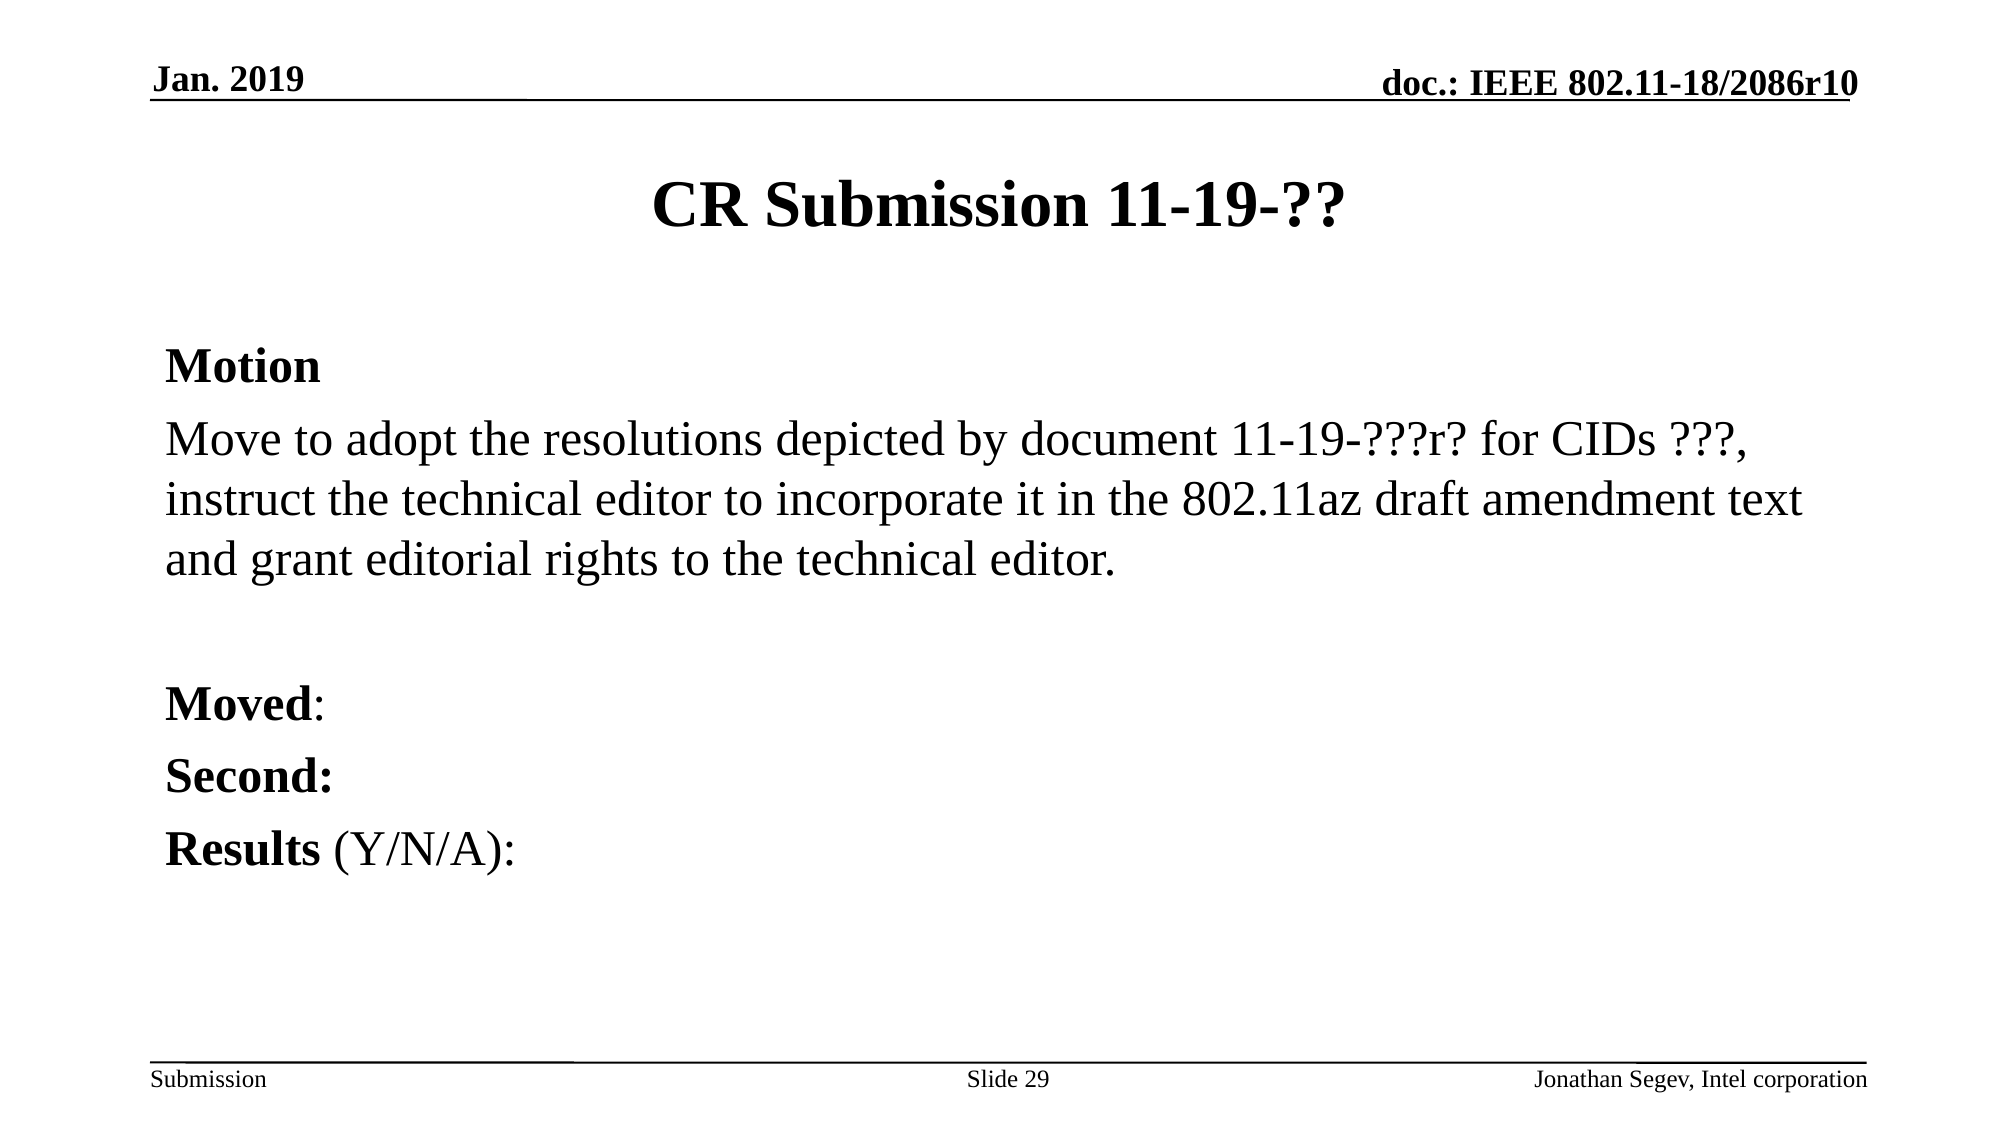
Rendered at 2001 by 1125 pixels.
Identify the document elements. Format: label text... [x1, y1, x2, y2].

list Motion Move to adopt the resolutions depicted by document 11-19-???r? for CIDs ???, instruct the technical editor to incorporate it in the 802.11az draft amendment text and grant editorial rights to the technical editor. Moved: Second: Results (Y/N/A): [149, 324, 1850, 1000]
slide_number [152, 54, 563, 100]
slide_number Slide 29 [950, 1061, 1067, 1123]
title CR Submission 11-19-?? [149, 112, 1850, 288]
footer Jonathan Segev, Intel corporation [1171, 1061, 1869, 1093]
